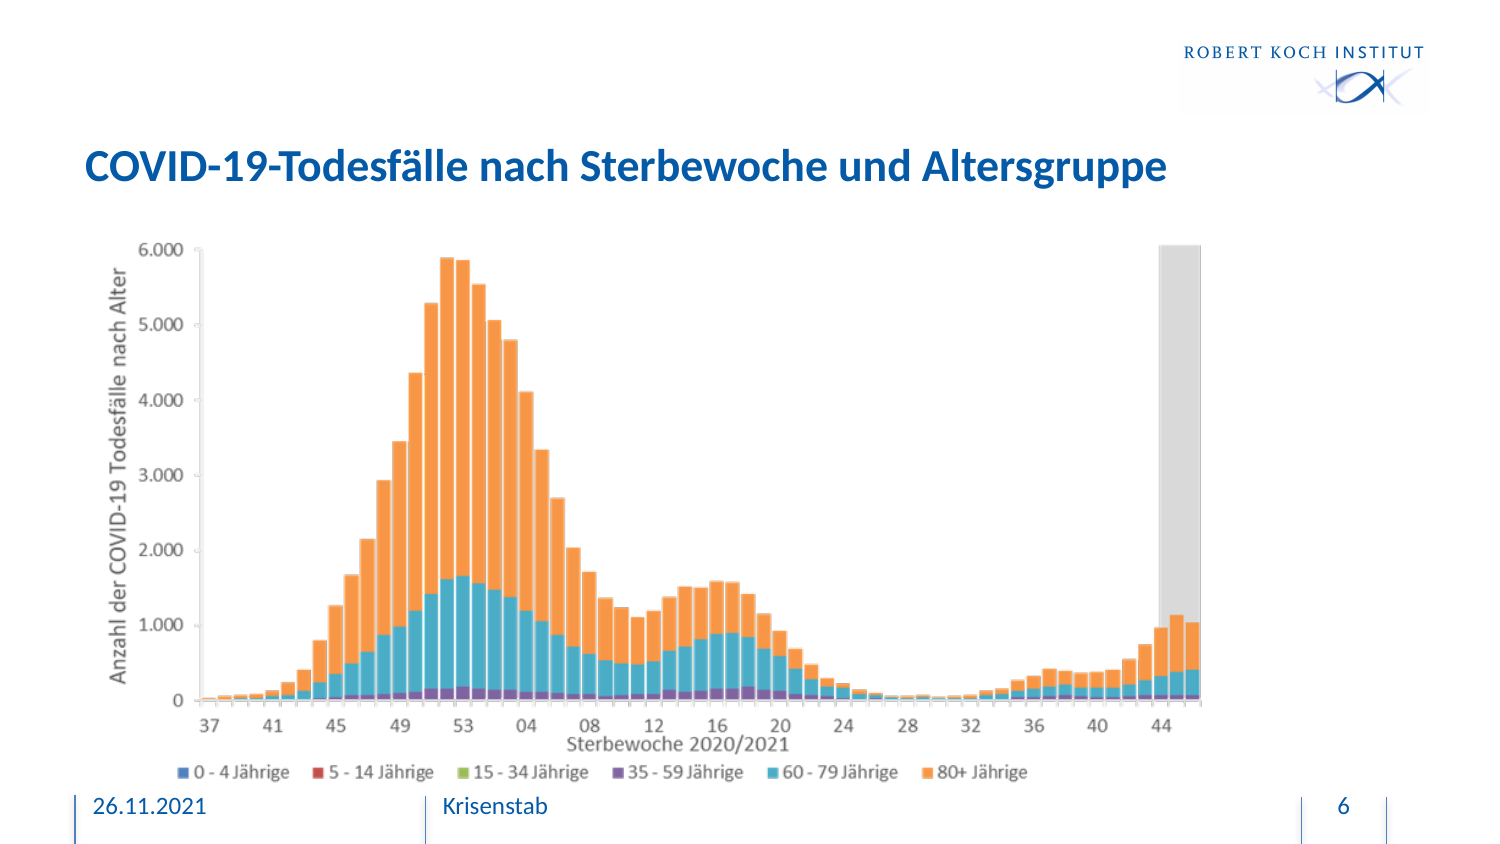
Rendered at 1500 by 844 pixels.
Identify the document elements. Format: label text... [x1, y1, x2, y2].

title COVID-19-Todesfälle nach Sterbewoche und Altersgruppe [75, 104, 1385, 222]
slide_number 6 [1302, 782, 1385, 827]
picture [74, 237, 1230, 792]
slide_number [92, 801, 398, 827]
footer Krisenstab [442, 801, 918, 827]
picture [1178, 40, 1430, 114]
